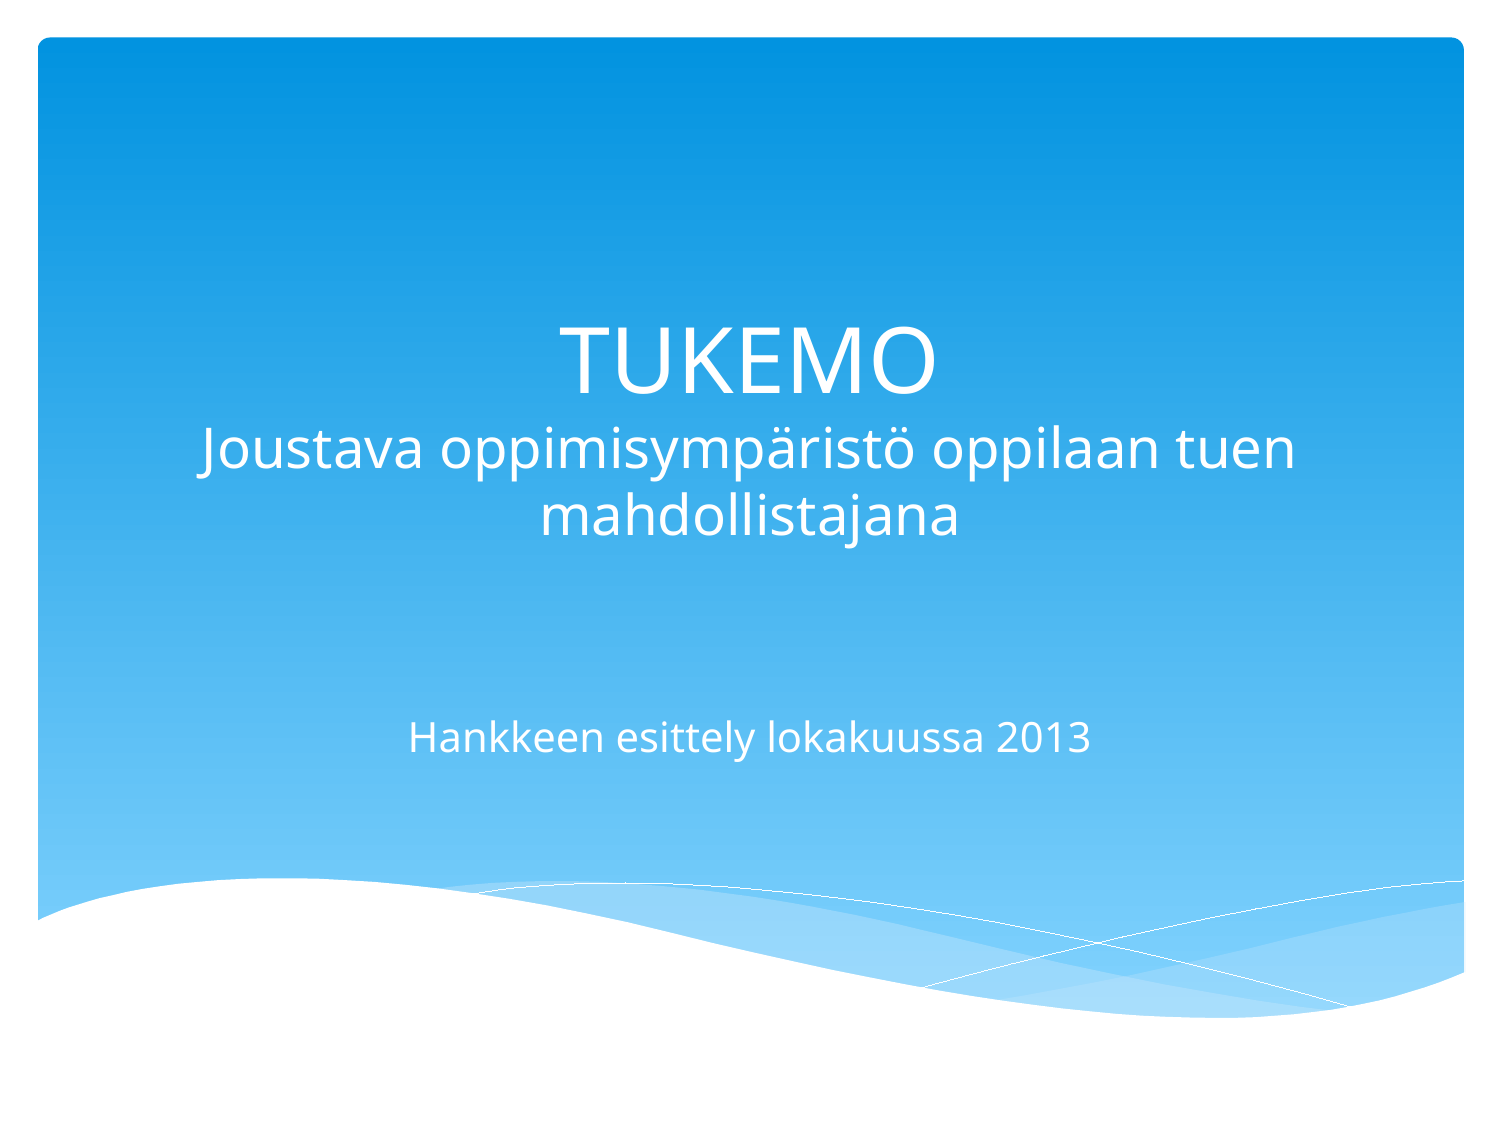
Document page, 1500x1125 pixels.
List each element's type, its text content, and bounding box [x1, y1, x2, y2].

subtitle Hankkeen esittely lokakuussa 2013 [225, 586, 1275, 825]
title TUKEMO Joustava oppimisympäristö oppilaan tuen mahdollistajana [112, 262, 1388, 555]
